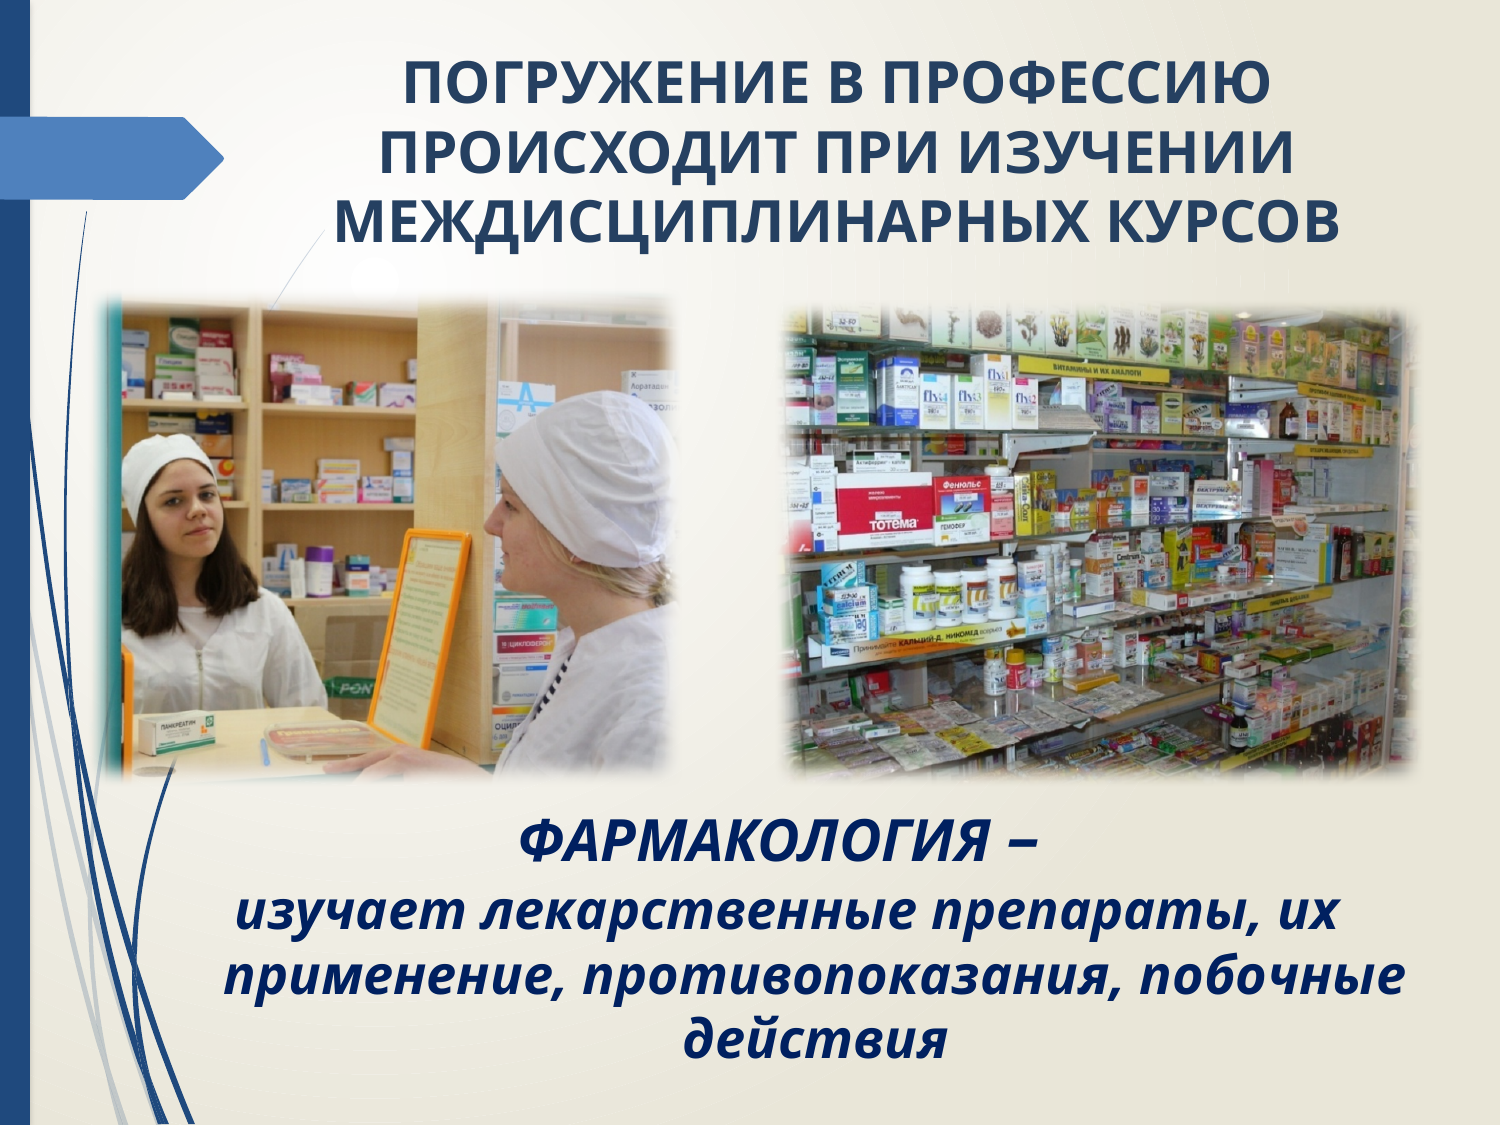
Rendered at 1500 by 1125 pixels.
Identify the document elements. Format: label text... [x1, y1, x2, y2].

title ПОГРУЖЕНИЕ В ПРОФЕССИЮ ПРОИСХОДИТ ПРИ ИЗУЧЕНИИ МЕЖДИСЦИПЛИНАРНЫХ КУРСОВ [249, 37, 1425, 263]
picture [87, 287, 683, 788]
list ФАРМАКОЛОГИЯ – изучает лекарственные препараты, их применение, противопоказания, побочные действия [99, 787, 1475, 1063]
picture [774, 299, 1426, 788]
